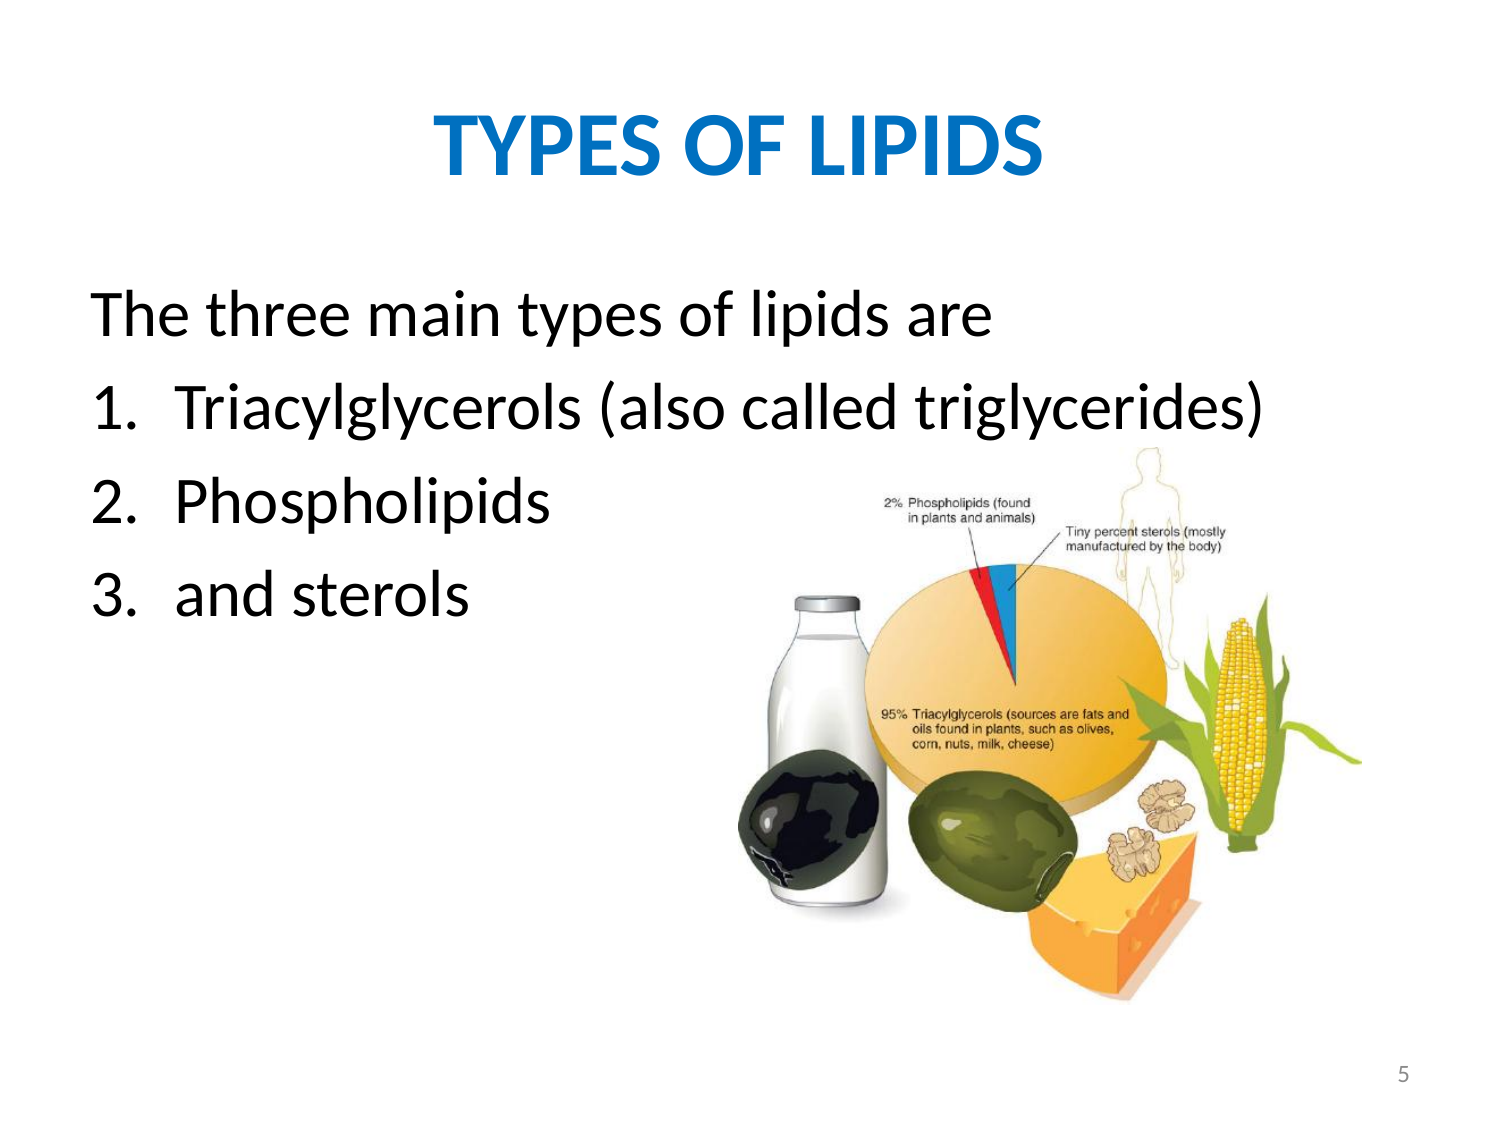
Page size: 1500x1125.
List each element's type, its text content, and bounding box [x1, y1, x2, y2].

slide_number 5 [1074, 1042, 1425, 1103]
title TYPES OF LIPIDS [75, 45, 1425, 233]
list The three main types of lipids are Triacylglycerols (also called triglycerides) Phospholipids and sterols [75, 262, 1425, 1005]
picture [737, 447, 1362, 1006]
